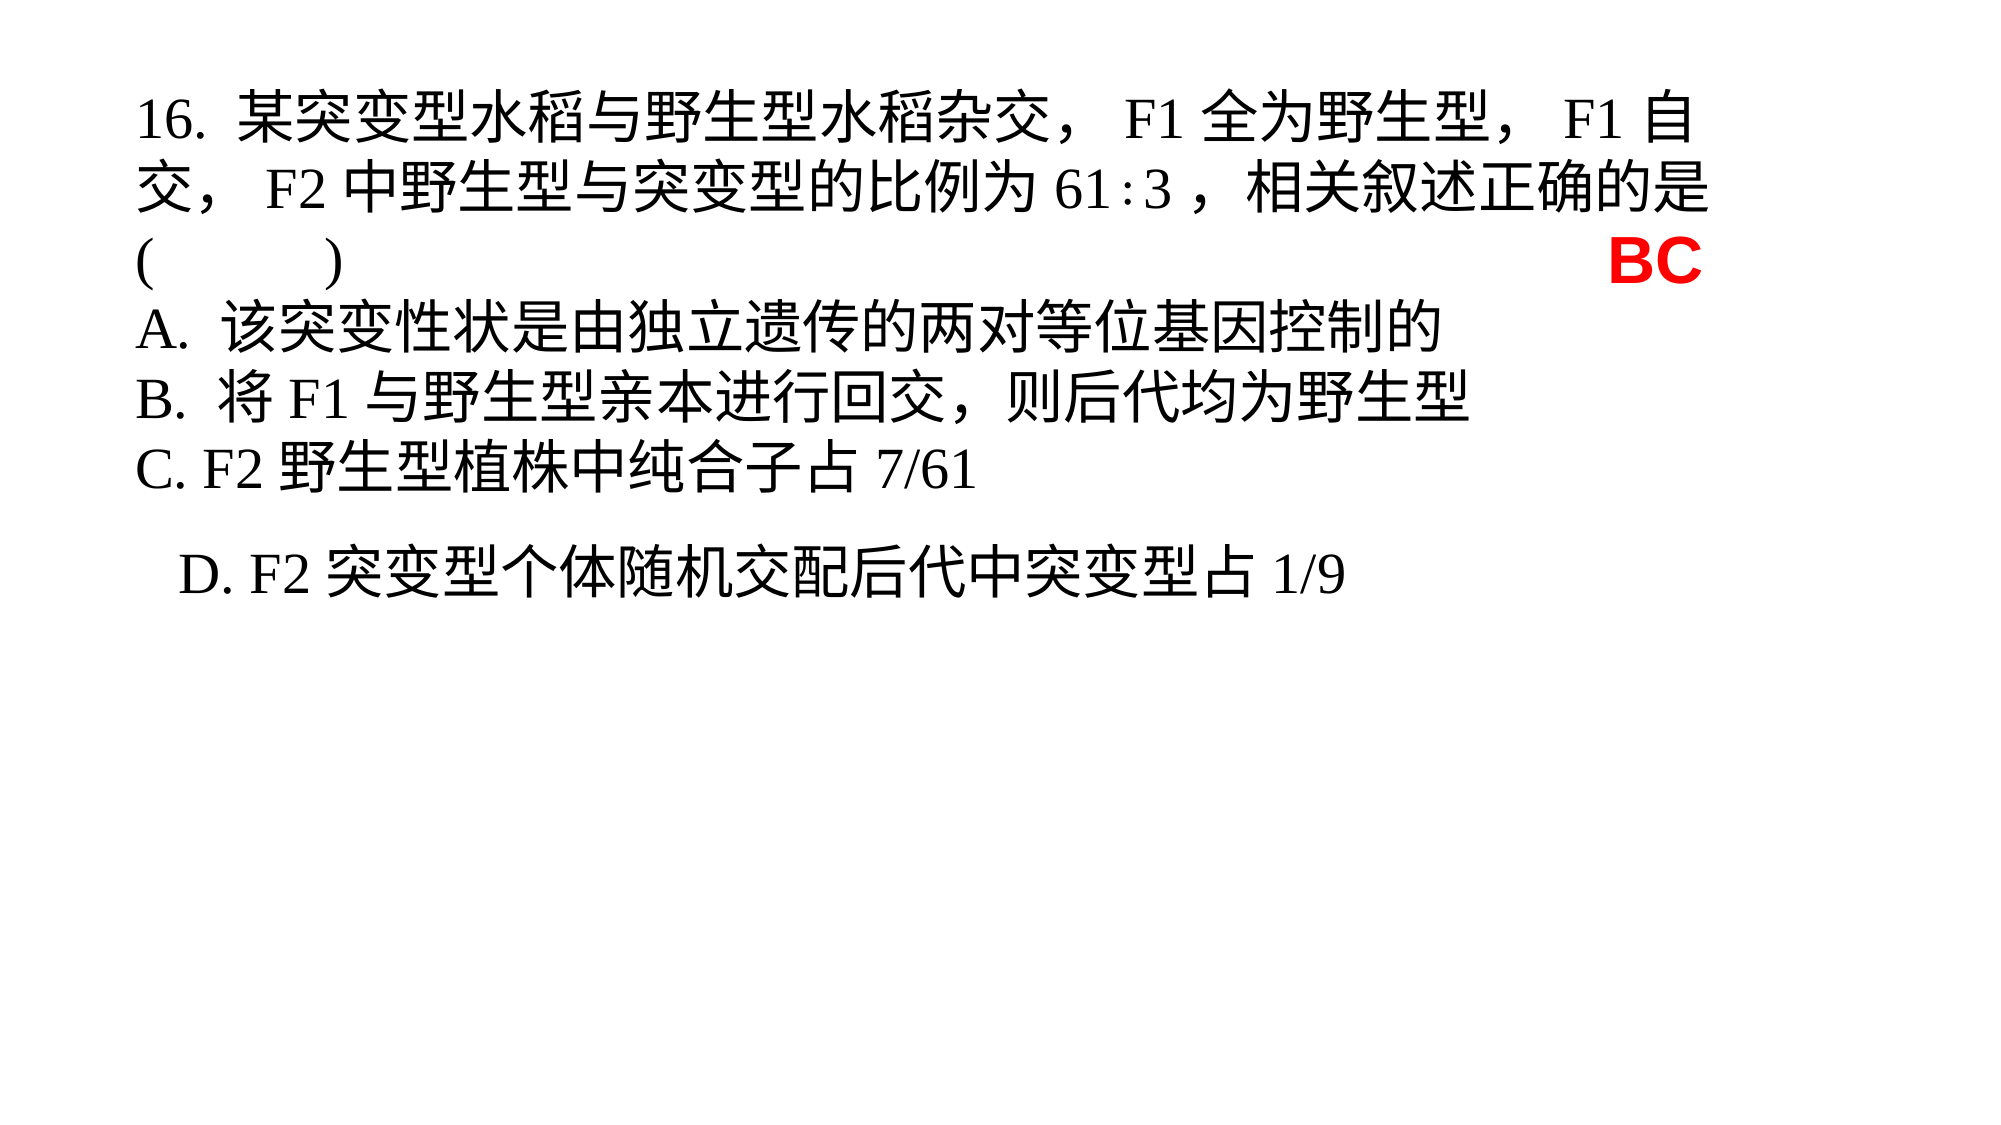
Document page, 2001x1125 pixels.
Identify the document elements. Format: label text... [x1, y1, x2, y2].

text_box BC [1592, 209, 1733, 305]
text_box 16. 某突变型水稻与野生型水稻杂交，F1全为野生型，F1自交，F2中野生型与突变型的比例为61∶3，相关叙述正确的是( ) A. 该突变性状是由独立遗传的两对等位基因控制的 B. 将F1与野生型亲本进行回交，则后代均为野生型 C. F2野生型植株中纯合子占7/61 D. F2突变型个体随机交配后代中突变型占1/9 [120, 72, 1821, 613]
